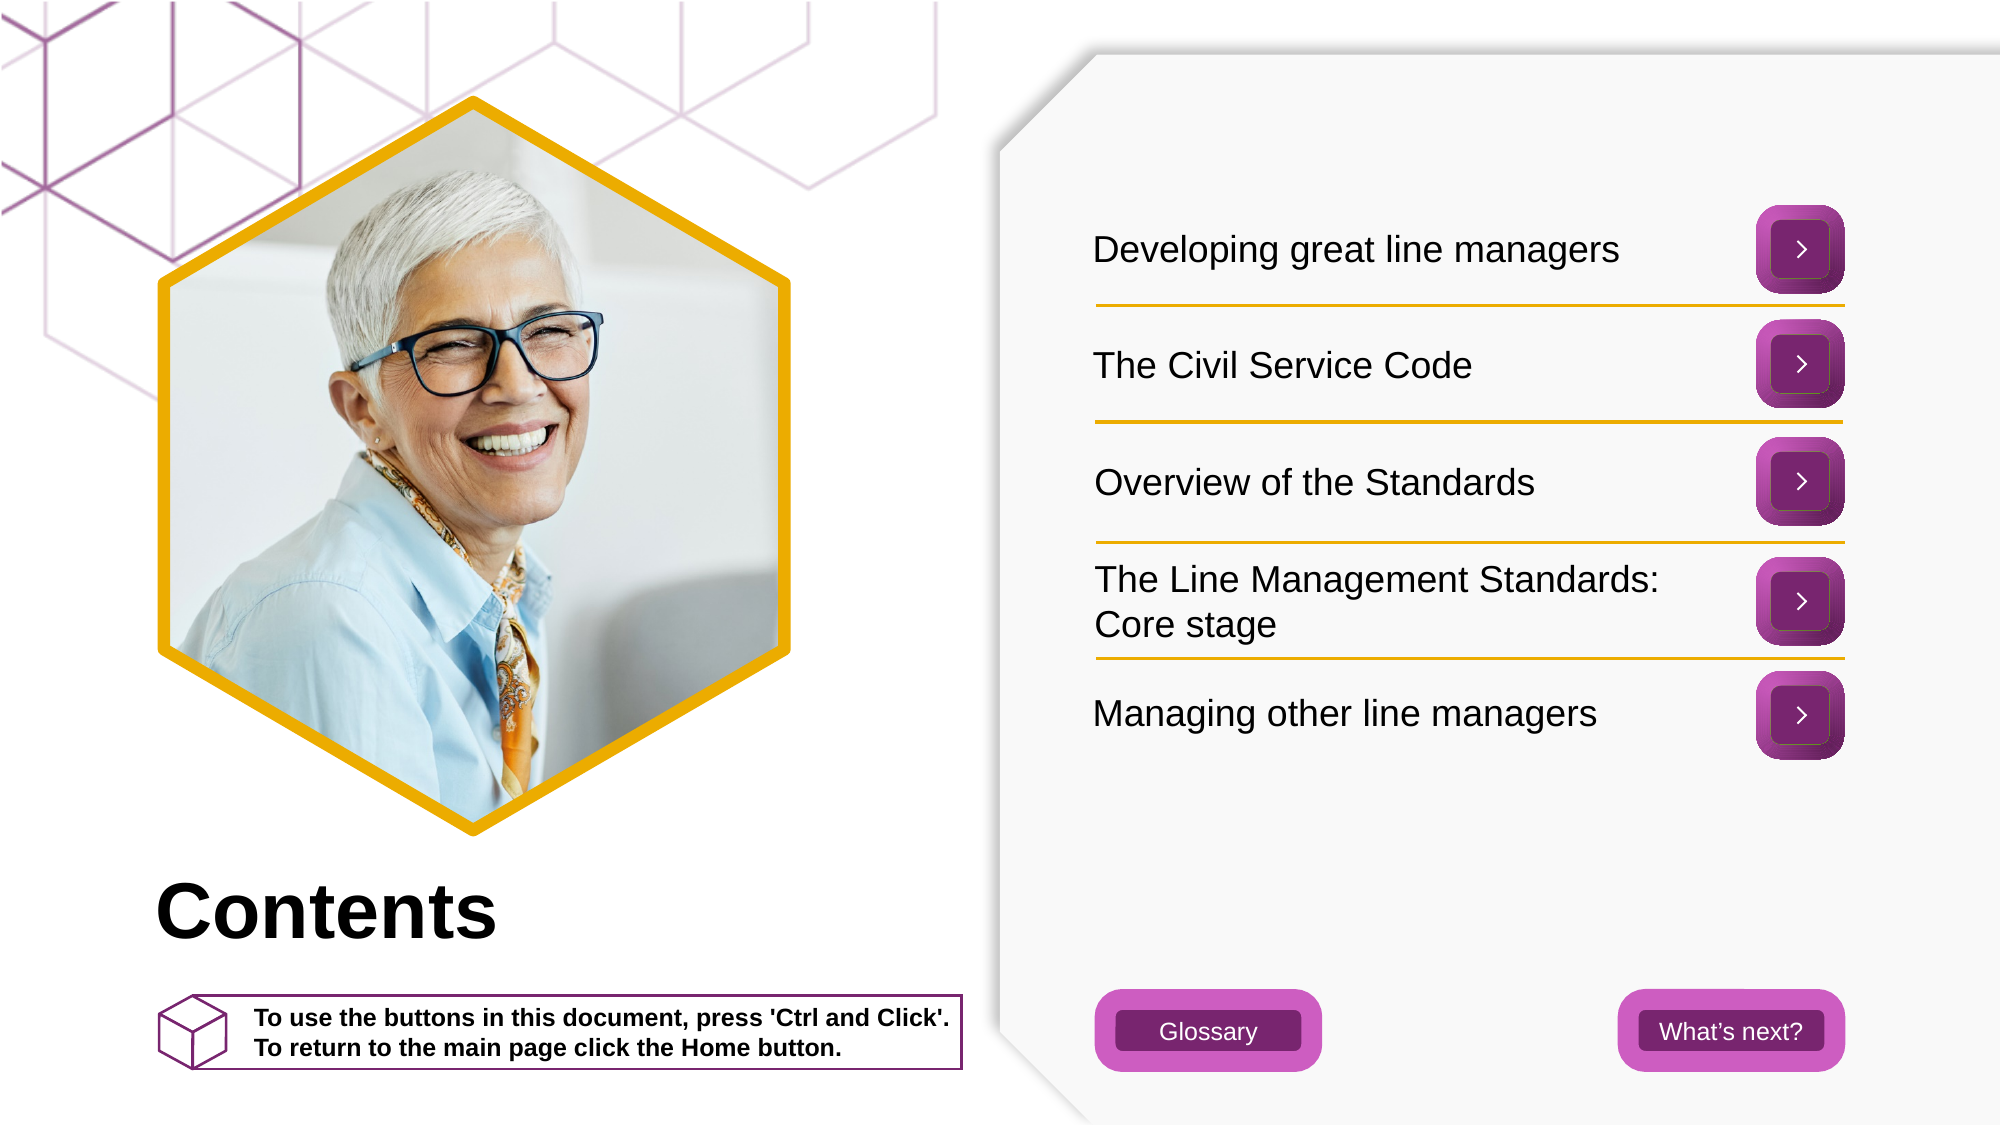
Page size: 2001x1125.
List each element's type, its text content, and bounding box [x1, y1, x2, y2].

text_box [1755, 556, 1845, 646]
text_box The Line Management Standards: Core stage [1094, 555, 1702, 646]
text_box Developing great line managers [1092, 225, 1738, 271]
text_box The Civil Service Code [1092, 341, 1689, 387]
text_box Overview of the Standards [1094, 457, 1615, 503]
text_box I take responsibility for planning, organising and allocating resources, in line with organisational policies and processes, to meet changing business and environmental needs and deliver high quality, value for money outcomes. [2, 2, 1019, 1003]
text_box Managing other line managers [1092, 689, 1658, 735]
picture [163, 101, 785, 831]
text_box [1755, 436, 1845, 526]
title Contents [155, 875, 975, 955]
text_box [1614, 985, 1854, 1070]
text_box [1755, 319, 1845, 409]
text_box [1755, 670, 1845, 760]
text_box [1091, 985, 1331, 1070]
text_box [158, 995, 963, 1070]
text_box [1755, 204, 1845, 294]
text_box [999, 54, 2000, 1125]
